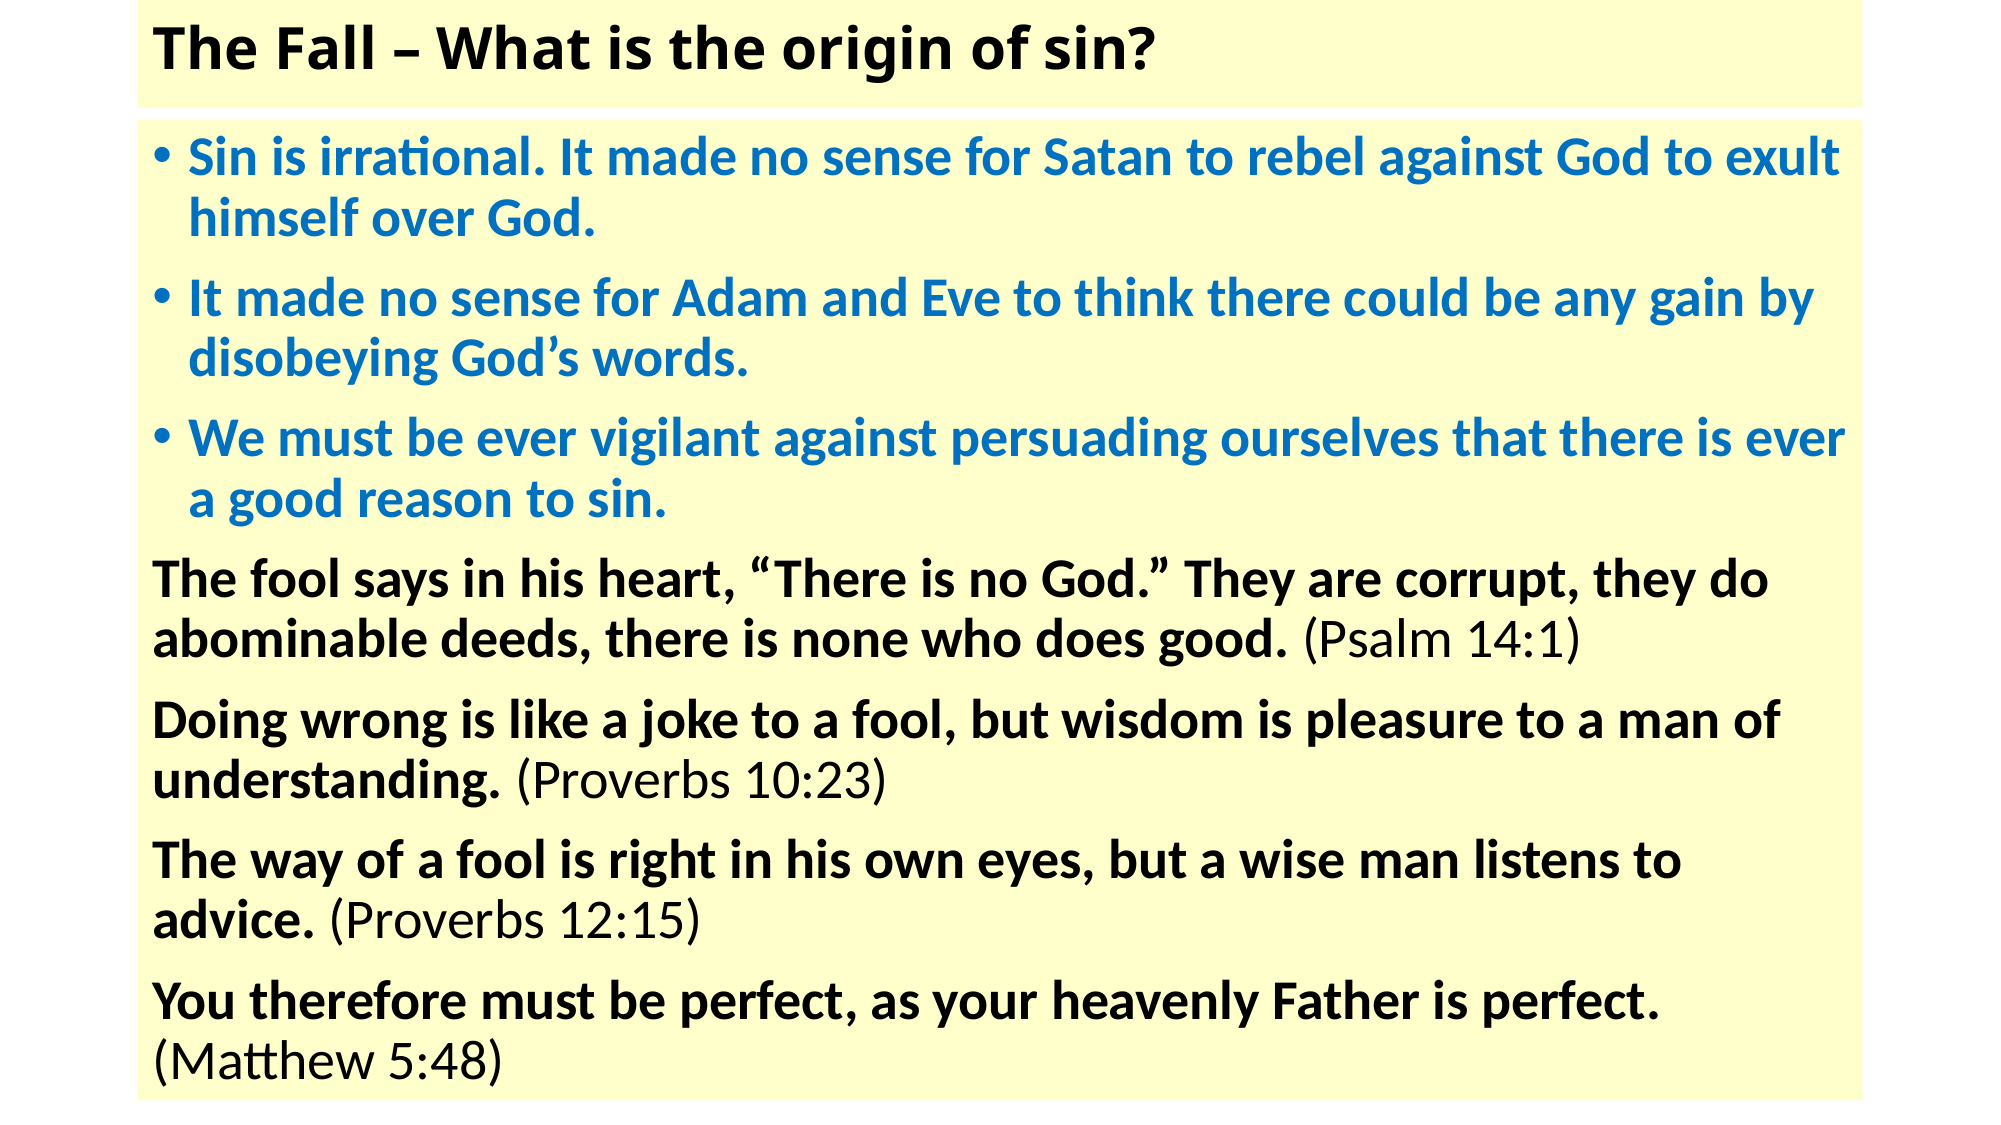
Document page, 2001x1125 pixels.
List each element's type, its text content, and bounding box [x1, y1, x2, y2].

list Sin is irrational. It made no sense for Satan to rebel against God to exult himself over God. It made no sense for Adam and Eve to think there could be any gain by disobeying God’s words. We must be ever vigilant against persuading ourselves that there is ever a good reason to sin. The fool says in his heart, “There is no God.” They are corrupt, they do abominable deeds, there is none who does good. (Psalm 14:1) Doing wrong is like a joke to a fool, but wisdom is pleasure to a man of understanding. (Proverbs 10:23) The way of a fool is right in his own eyes, but a wise man listens to advice. (Proverbs 12:15) You therefore must be perfect, as your heavenly Father is perfect. (Matthew 5:48) [137, 120, 1863, 1101]
title The Fall – What is the origin of sin? [137, 0, 1863, 108]
text_box [404, 971, 1716, 1057]
